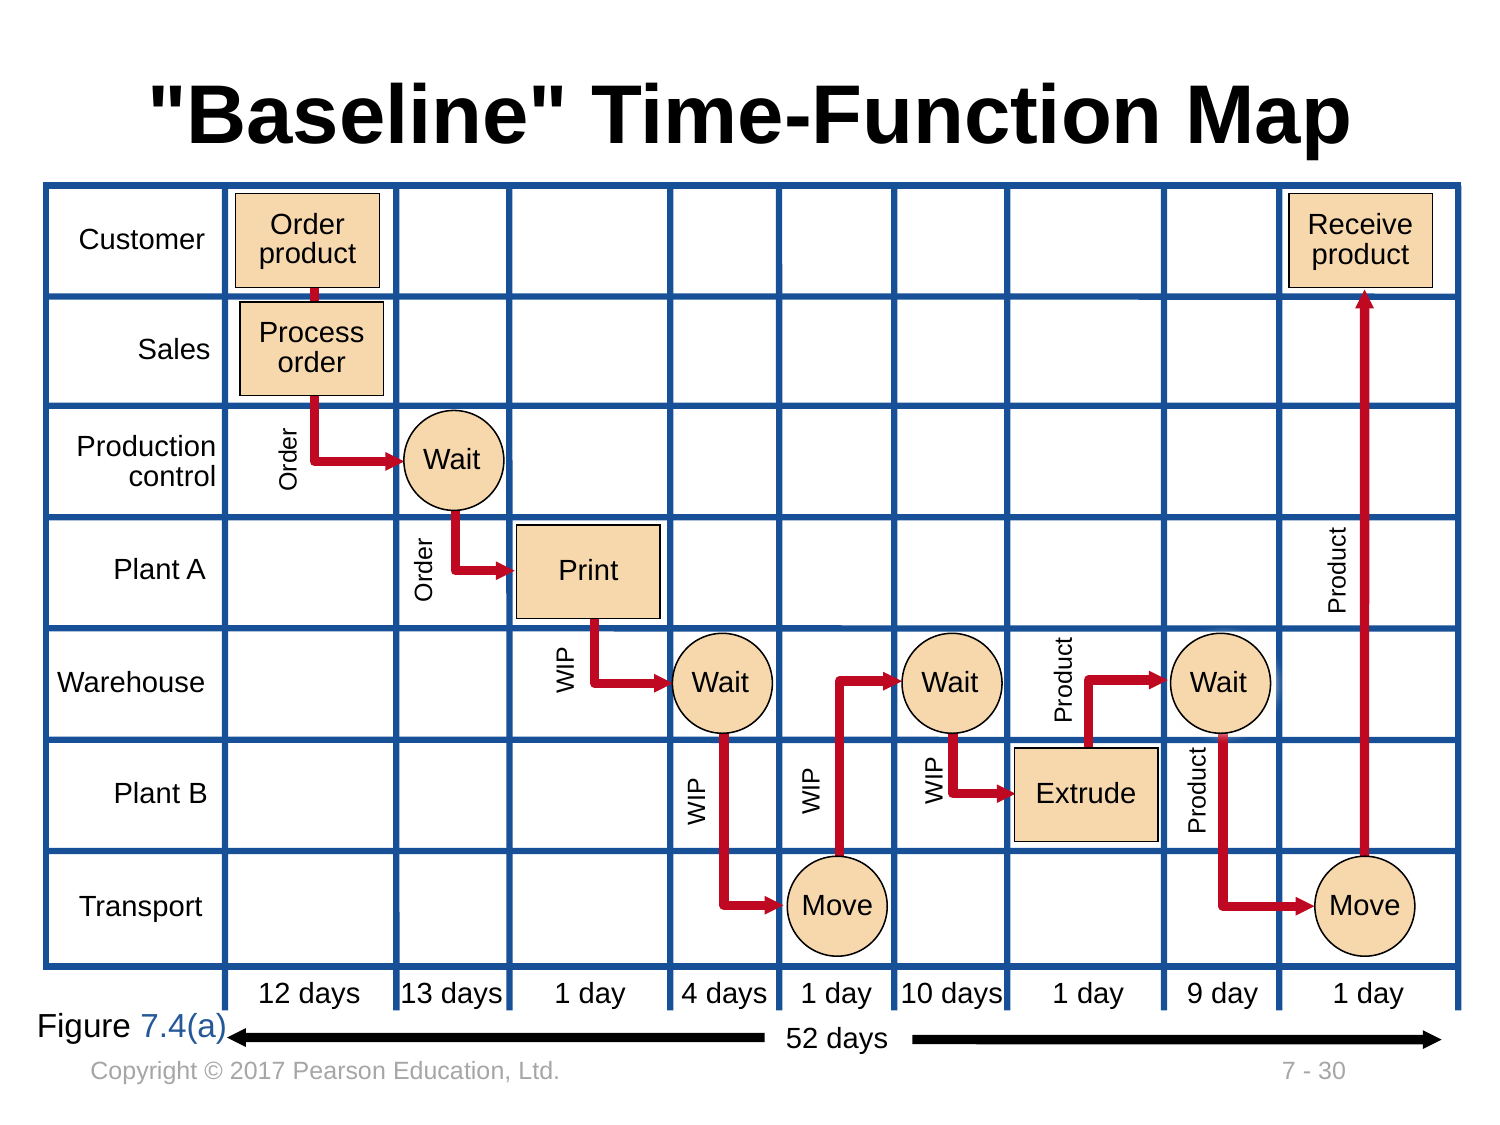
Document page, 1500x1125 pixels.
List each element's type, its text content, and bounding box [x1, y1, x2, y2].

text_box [41, 185, 1459, 1011]
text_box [399, 496, 773, 734]
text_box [226, 966, 1442, 1063]
text_box Figure 7.4(a) [22, 997, 221, 1052]
title "Baseline" Time-Function Map [112, 51, 1388, 182]
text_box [1172, 193, 1443, 957]
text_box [231, 193, 505, 511]
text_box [909, 621, 1271, 842]
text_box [672, 632, 1003, 957]
